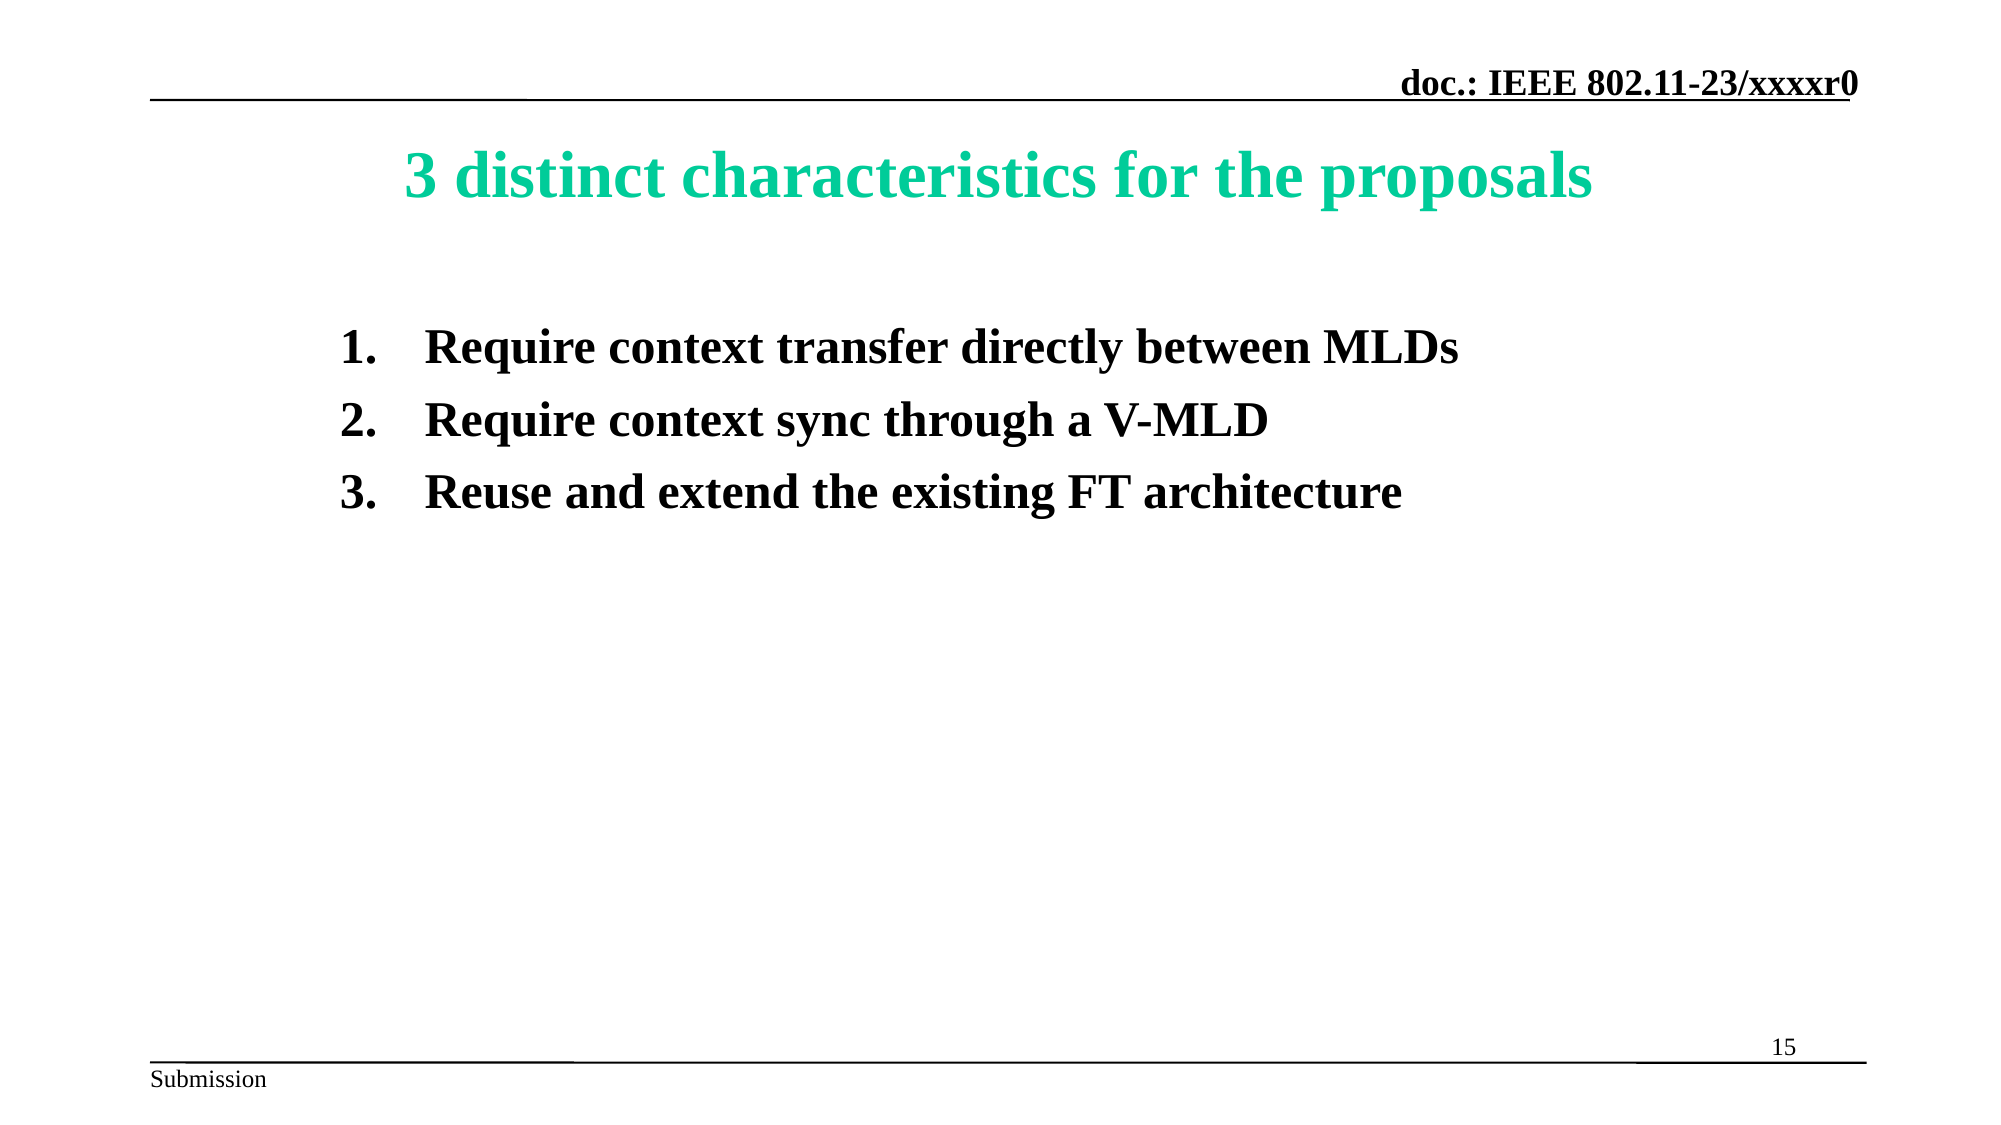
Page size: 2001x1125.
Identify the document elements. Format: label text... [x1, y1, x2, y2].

title 3 distinct characteristics for the proposals [99, 70, 1901, 280]
slide_number 15 [1667, 1029, 1901, 1091]
list Require context transfer directly between MLDs Require context sync through a V-MLD Reuse and extend the existing FT architecture [324, 305, 1828, 1011]
